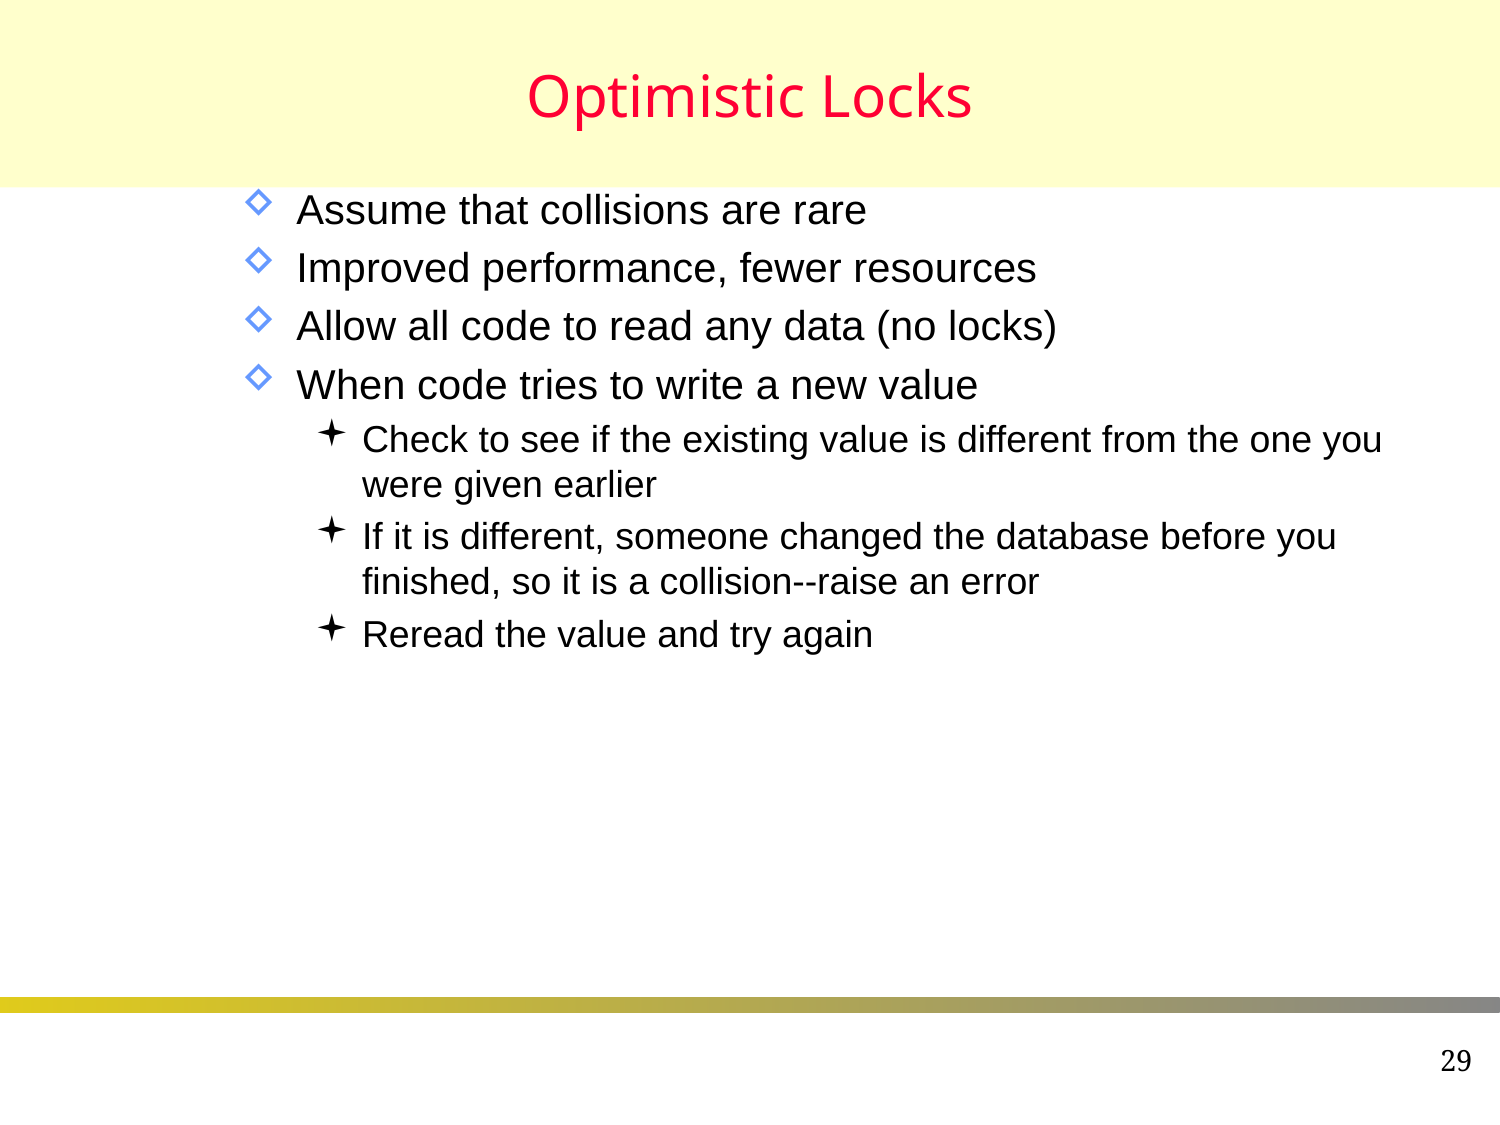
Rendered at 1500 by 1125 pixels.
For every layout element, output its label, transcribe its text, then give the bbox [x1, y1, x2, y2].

slide_number 29 [1174, 1024, 1488, 1101]
list Assume that collisions are rare Improved performance, fewer resources Allow all code to read any data (no locks) When code tries to write a new value Check to see if the existing value is different from the one you were given earlier If it is different, someone changed the database before you finished, so it is a collision--raise an error Reread the value and try again [224, 174, 1463, 751]
title Optimistic Locks [0, 0, 1500, 188]
